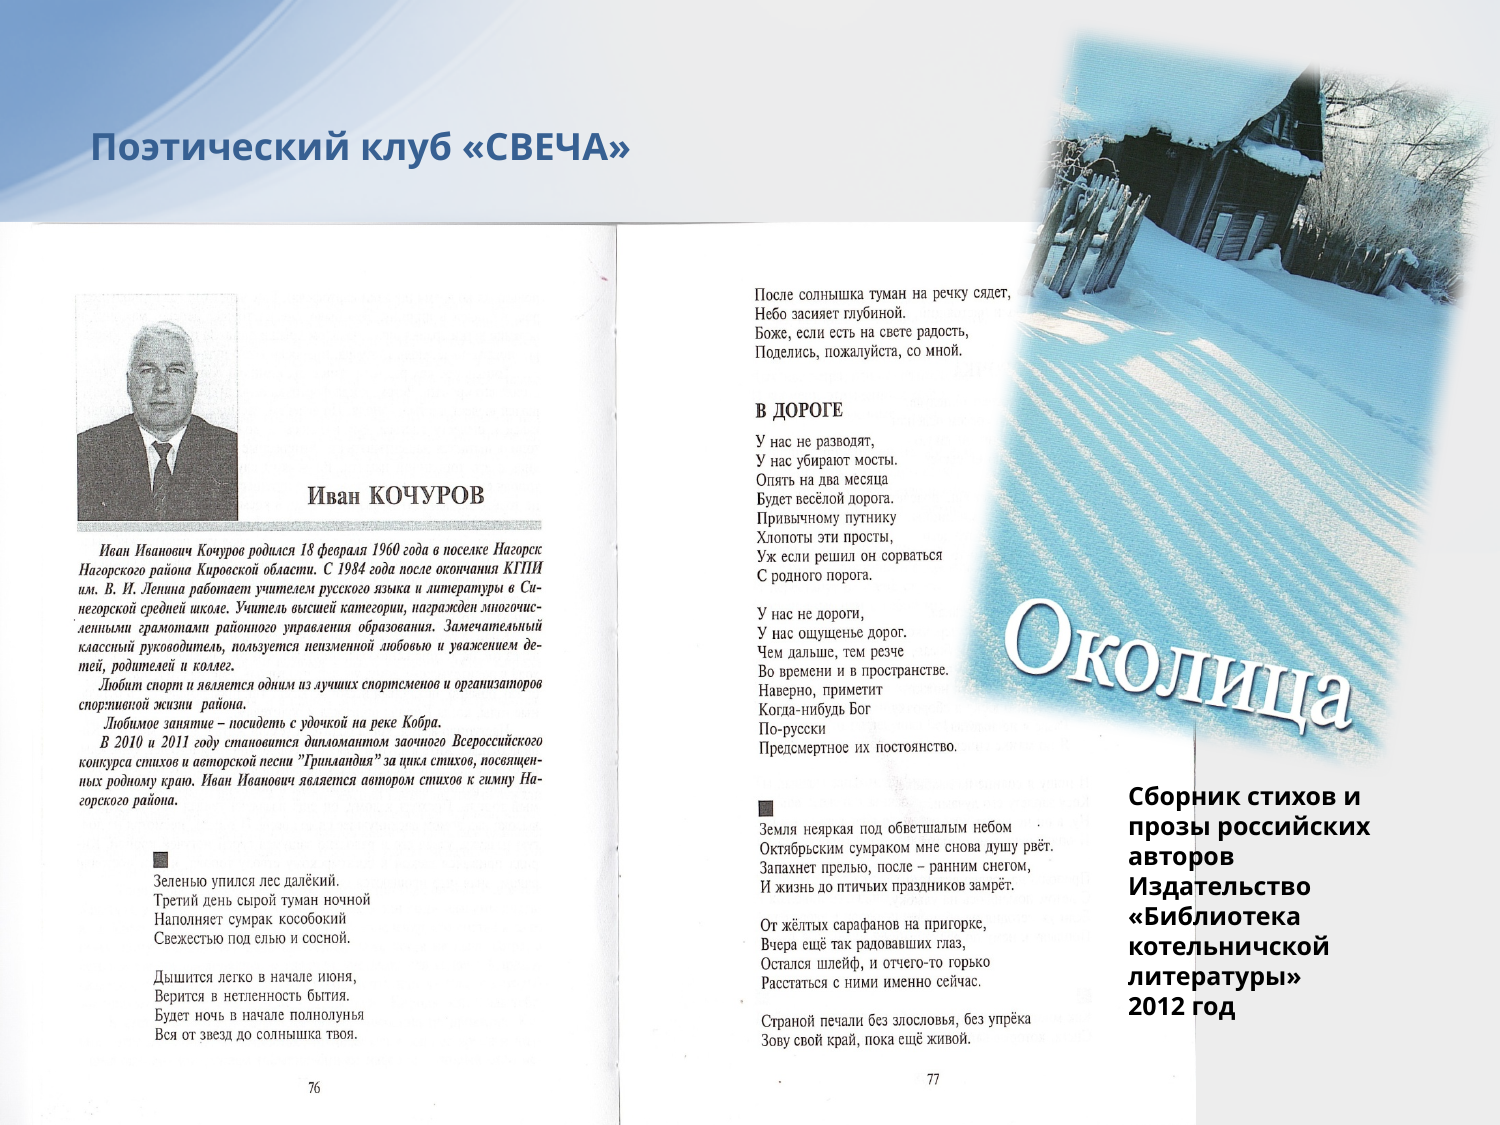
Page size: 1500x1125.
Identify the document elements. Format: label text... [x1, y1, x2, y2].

picture [0, 0, 1500, 1125]
title Поэтический клуб «СВЕЧА» [75, 58, 988, 176]
text_box Сборник стихов и прозы российских авторов Издательство «Библиотека котельничской литературы» 2012 год [1202, 773, 1454, 1028]
